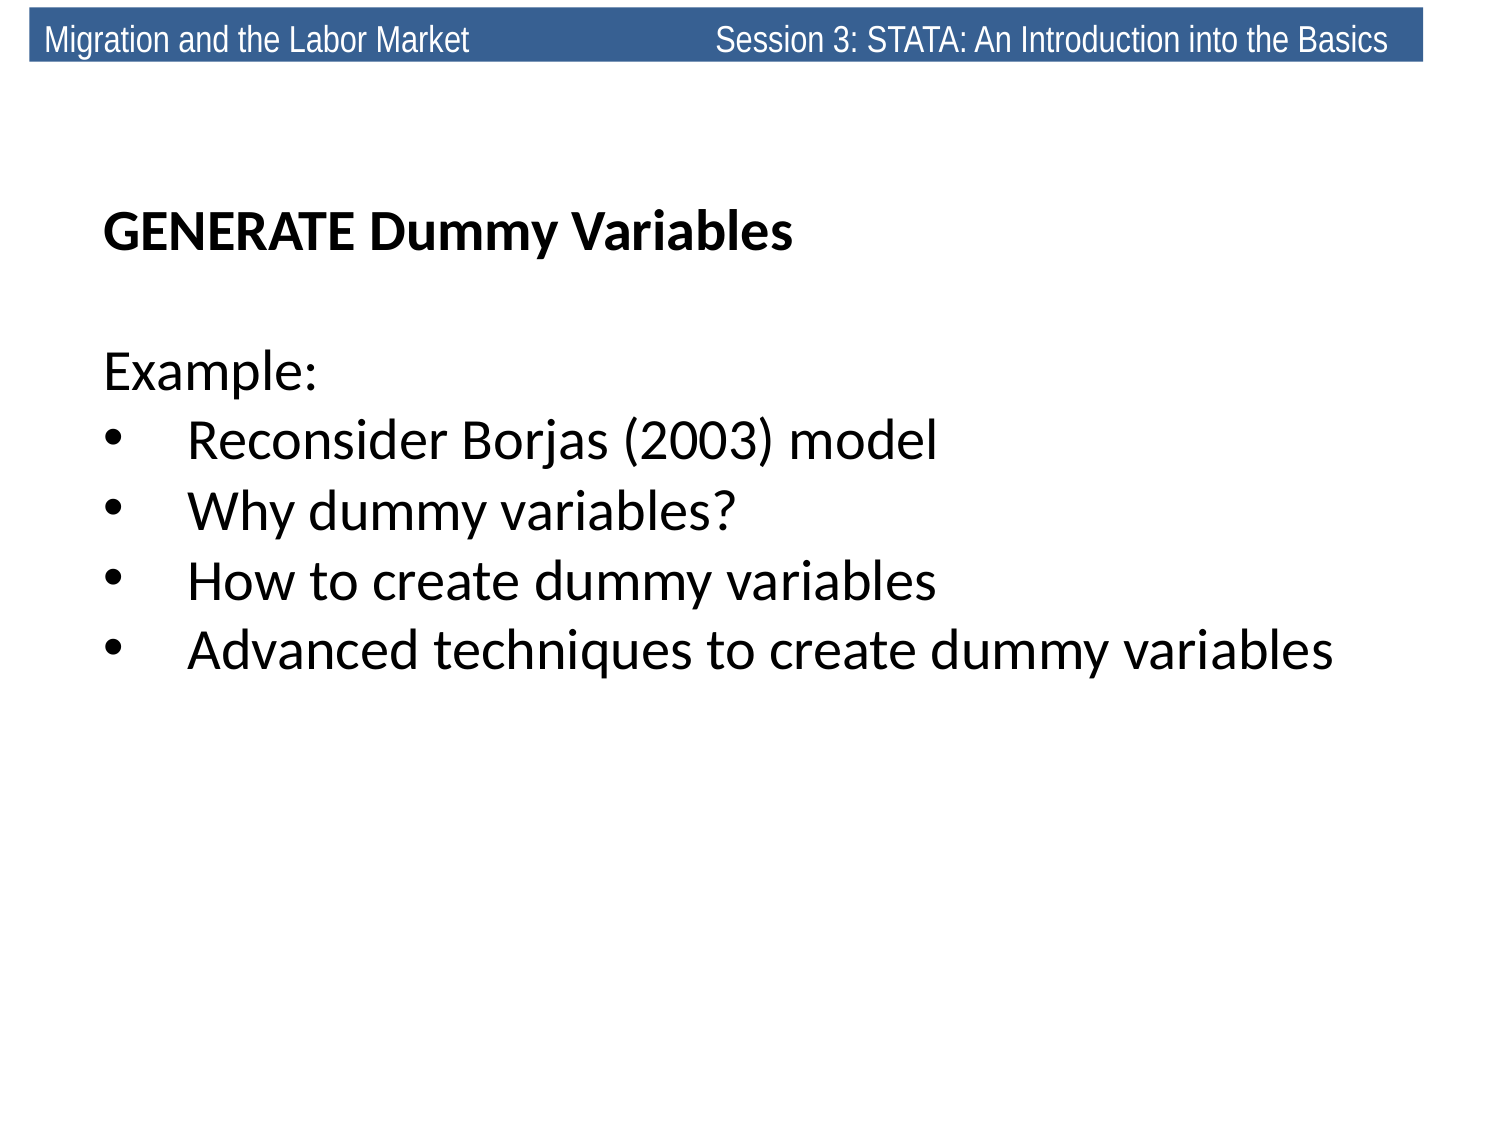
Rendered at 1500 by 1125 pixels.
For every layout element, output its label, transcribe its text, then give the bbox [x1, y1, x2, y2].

text_box Migration and the Labor Market Session 3: STATA: An Introduction into the Basics [29, 7, 1424, 62]
text_box GENERATE Dummy Variables Example: Reconsider Borjas (2003) model Why dummy variables? How to create dummy variables Advanced techniques to create dummy variables [88, 184, 1471, 1125]
